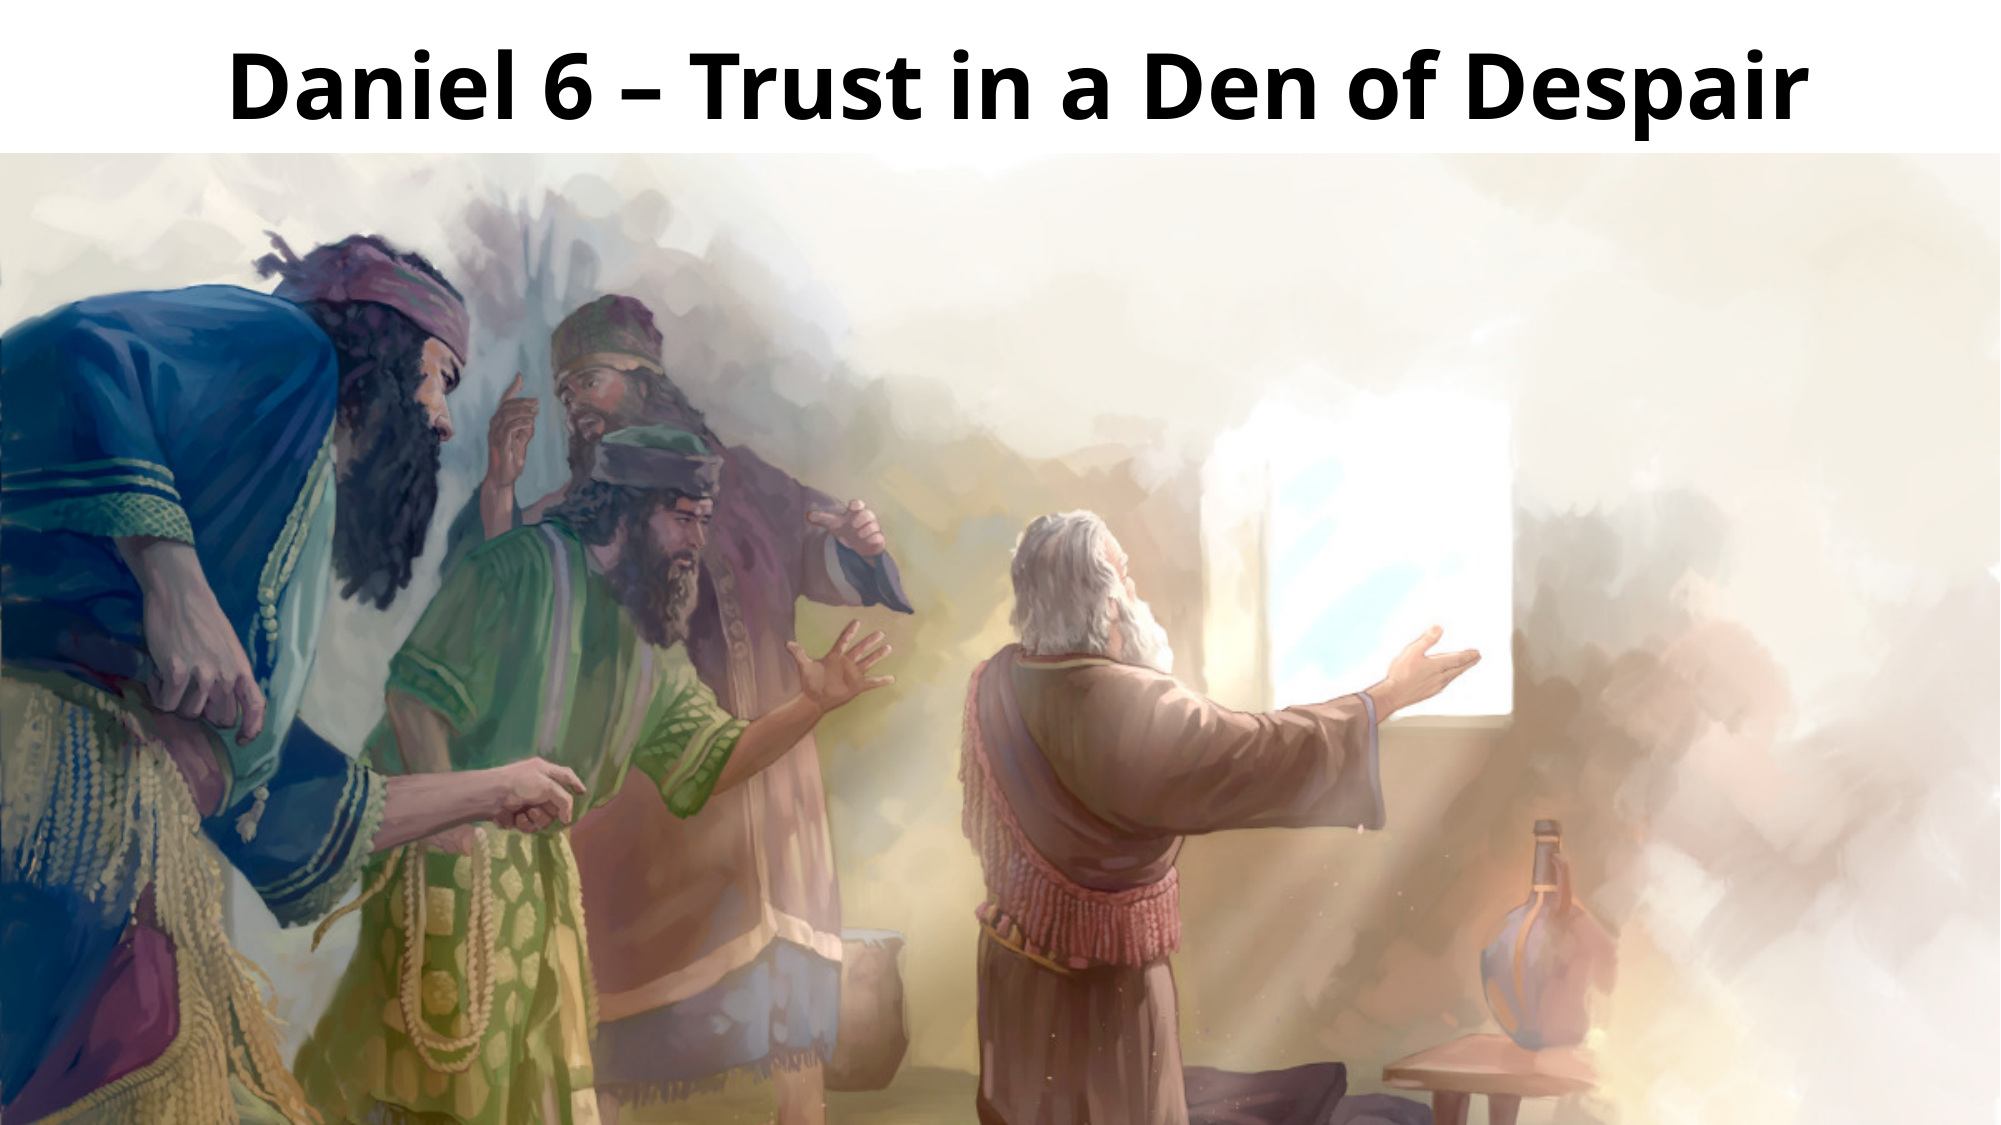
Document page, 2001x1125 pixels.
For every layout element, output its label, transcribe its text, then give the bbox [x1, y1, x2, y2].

text_box Daniel 6 – Trust in a Den of Despair [38, 20, 2000, 145]
picture [0, 153, 2000, 1125]
